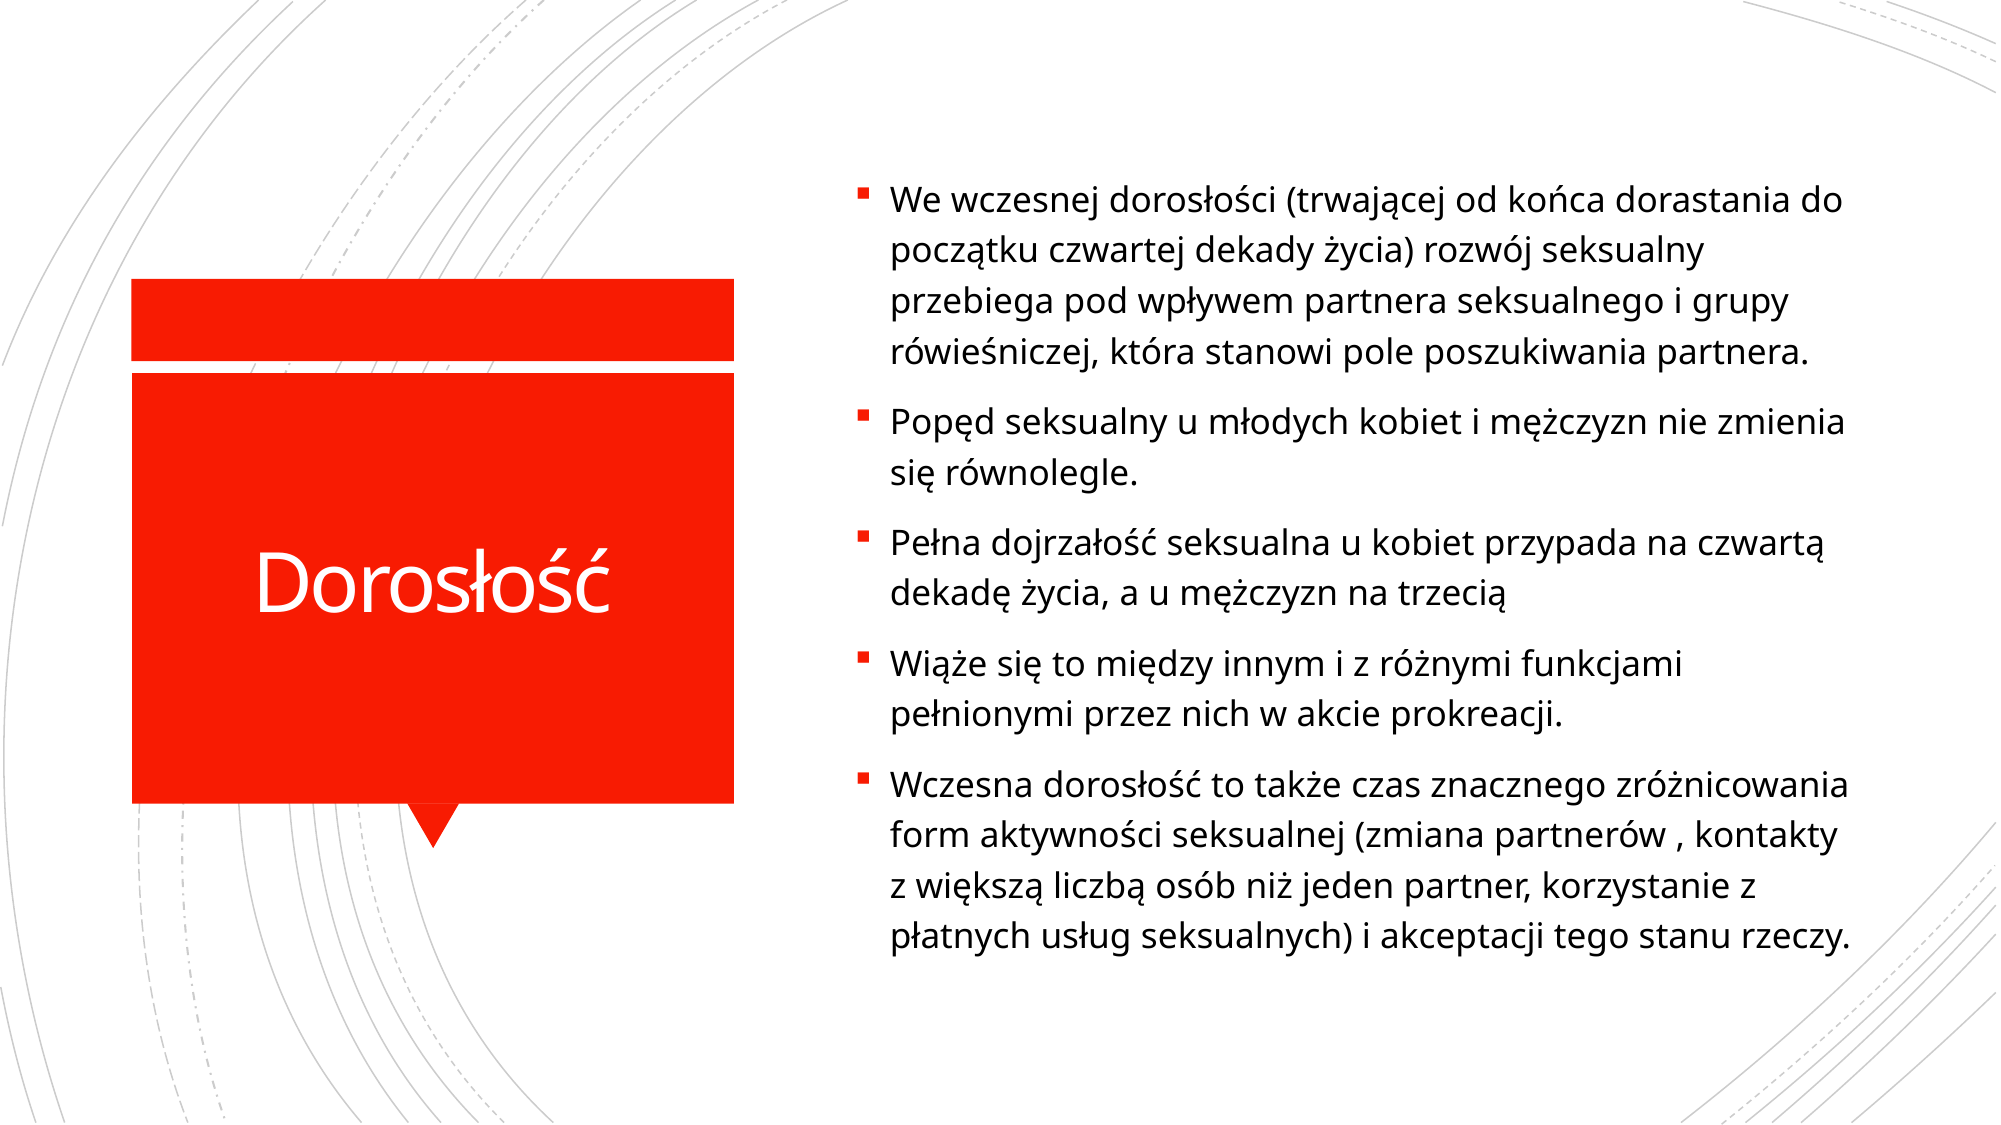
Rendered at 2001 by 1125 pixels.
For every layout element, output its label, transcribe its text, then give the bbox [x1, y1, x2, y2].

title Dorosłość [145, 385, 720, 789]
list We wczesnej dorosłości (trwającej od końca dorastania do początku czwartej dekady życia) rozwój seksualny przebiega pod wpływem partnera seksualnego i grupy rówieśniczej, która stanowi pole poszukiwania partnera. Popęd seksualny u młodych kobiet i mężczyzn nie zmienia się równolegle. Pełna dojrzałość seksualna u kobiet przypada na czwartą dekadę życia, a u mężczyzn na trzecią Wiąże się to między innym i z różnymi funkcjami pełnionymi przez nich w akcie prokreacji. Wczesna dorosłość to także czas znacznego zróżnicowania form aktywności seksualnej (zmiana partnerów , kontakty z większą liczbą osób niż jeden partner, korzystanie z płatnych usług seksualnych) i akceptacji tego stanu rzeczy. [839, 131, 1871, 993]
